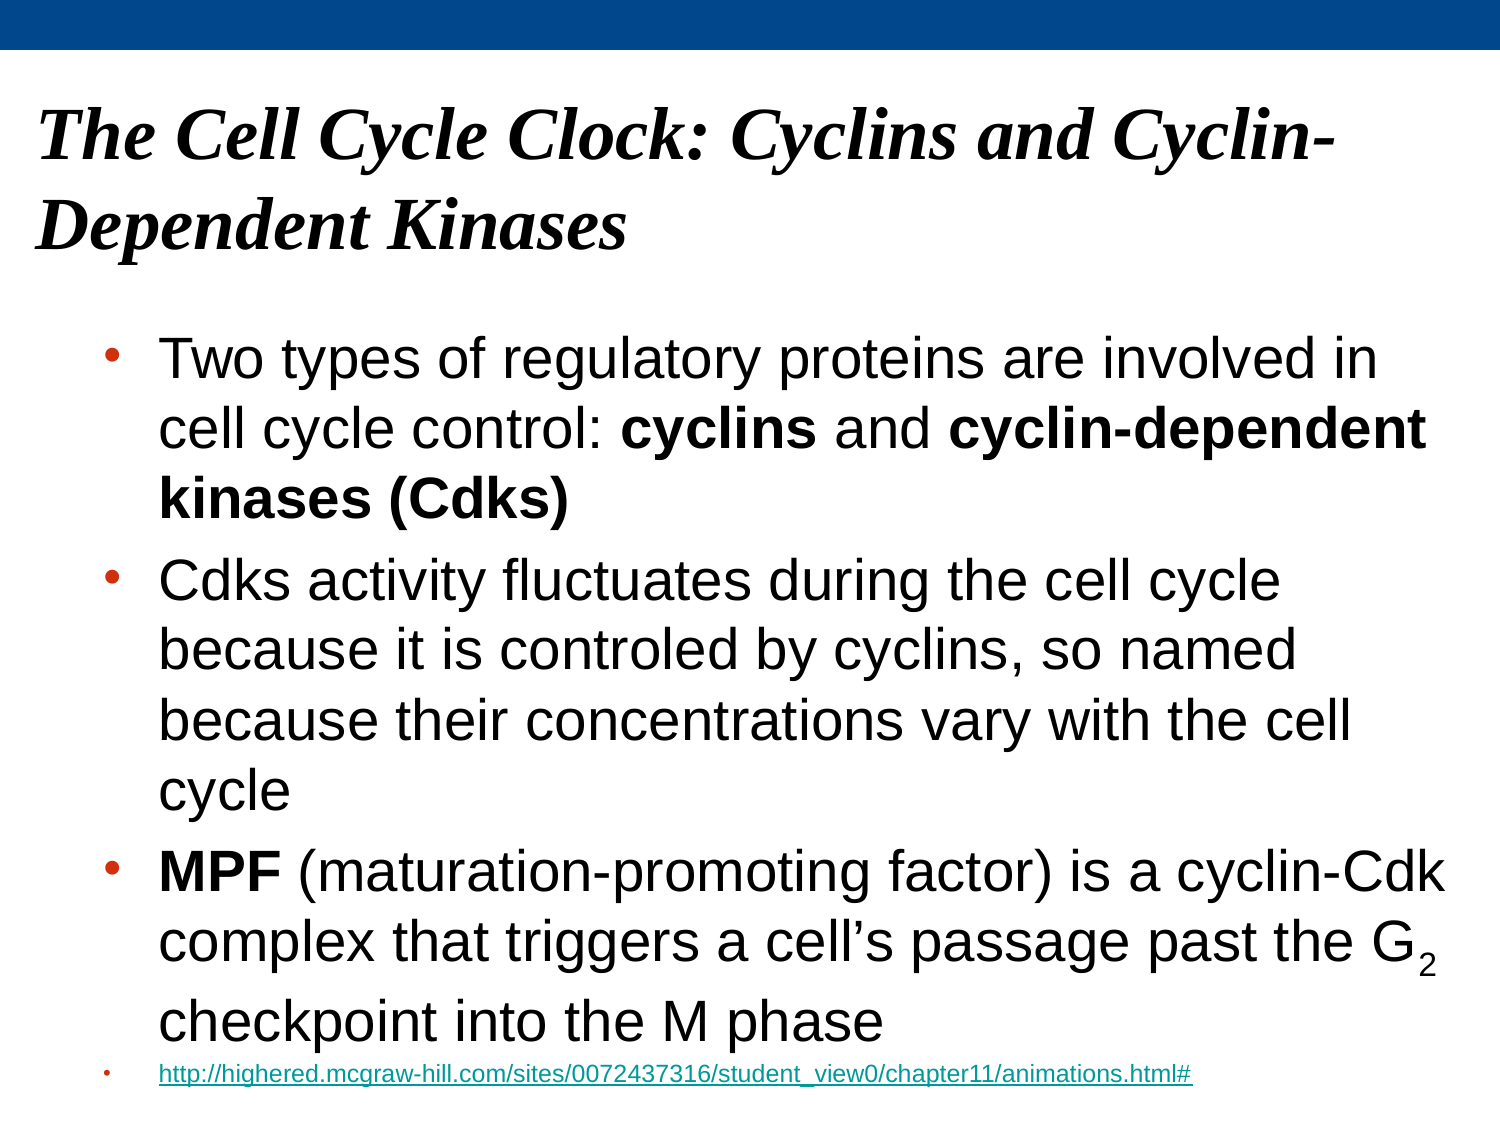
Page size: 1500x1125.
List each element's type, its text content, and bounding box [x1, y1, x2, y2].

list Two types of regulatory proteins are involved in cell cycle control: cyclins and cyclin-dependent kinases (Cdks) Cdks activity fluctuates during the cell cycle because it is controled by cyclins, so named because their concentrations vary with the cell cycle MPF (maturation-promoting factor) is a cyclin-Cdk complex that triggers a cell’s passage past the G2 checkpoint into the M phase http://highered.mcgraw-hill.com/sites/0072437316/student_view0/chapter11/animations.html# [87, 312, 1488, 1076]
text_box [0, 0, 1500, 50]
title The Cell Cycle Clock: Cyclins and Cyclin-Dependent Kinases [20, 99, 1500, 251]
